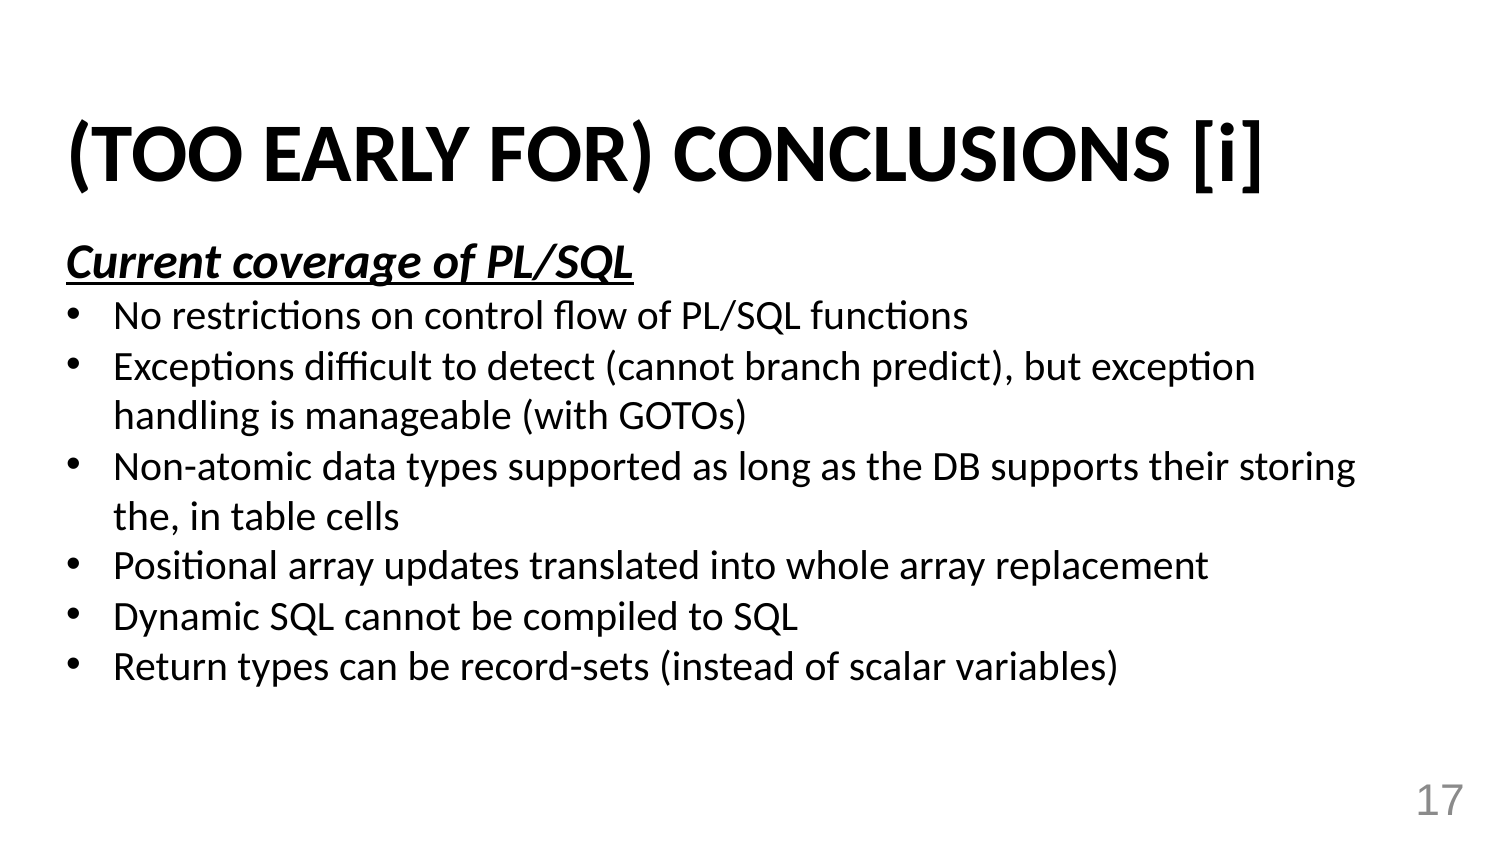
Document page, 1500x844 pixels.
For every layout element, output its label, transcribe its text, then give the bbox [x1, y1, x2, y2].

slide_number 17 [1389, 764, 1480, 830]
list Current coverage of PL/SQL No restrictions on control flow of PL/SQL functions Exceptions difficult to detect (cannot branch predict), but exception handling is manageable (with GOTOs) Non-atomic data types supported as long as the DB supports their storing the, in table cells Positional array updates translated into whole array replacement Dynamic SQL cannot be compiled to SQL Return types can be record-sets (instead of scalar variables) [51, 153, 1423, 704]
title (TOO EARLY FOR) CONCLUSIONS [i] [51, 76, 1449, 214]
